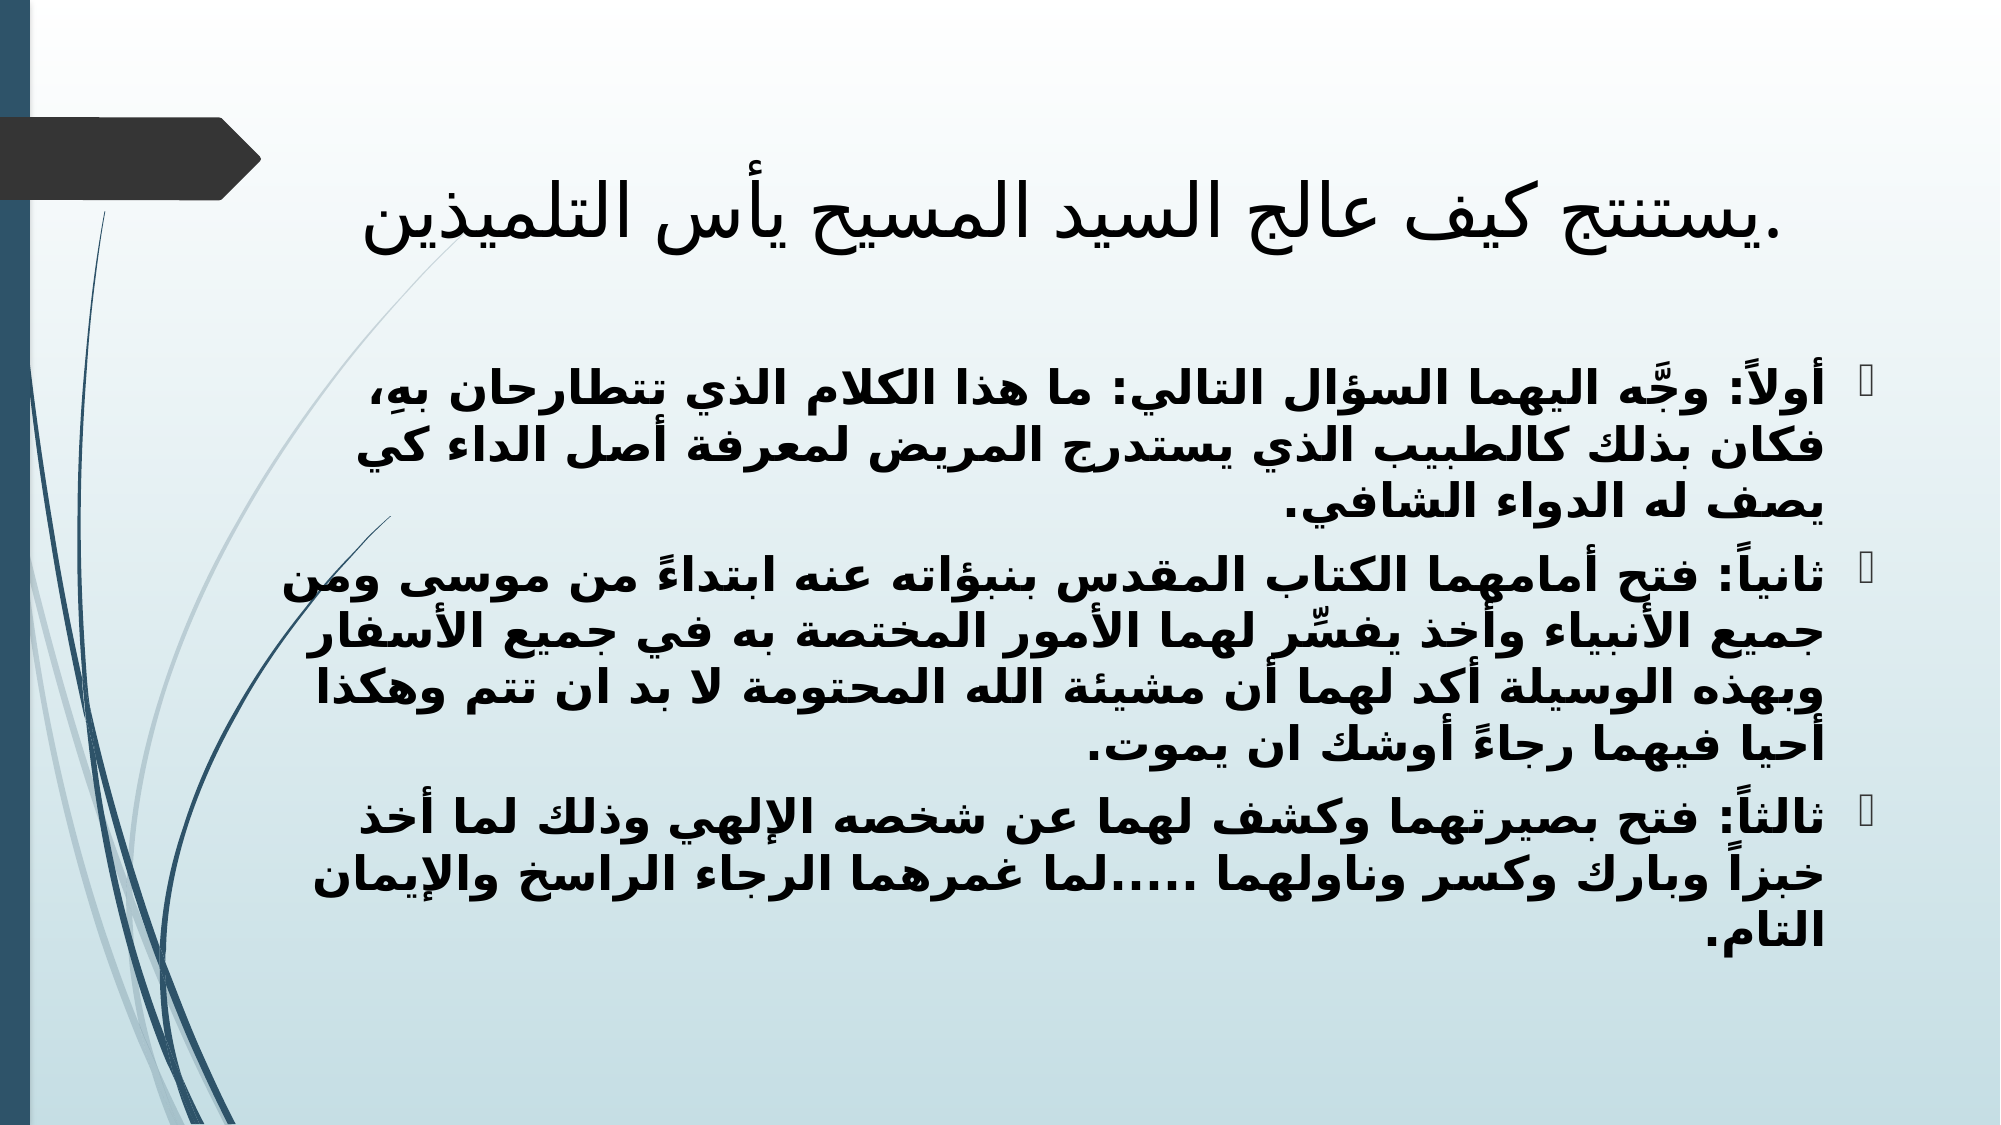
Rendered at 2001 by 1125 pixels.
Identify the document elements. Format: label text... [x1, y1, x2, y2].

title يستنتج كيف عالج السيد المسيح يأس التلميذين. [256, 155, 1888, 313]
list أولاً: وجَّه اليهما السؤال التالي: ما هذا الكلام الذي تتطارحان بهِ، فكان بذلك كالطبيب الذي يستدرج المريض لمعرفة أصل الداء كي يصف له الدواء الشافي. ثانياً: فتح أمامهما الكتاب المقدس بنبؤاته عنه ابتداءً من موسى ومن جميع الأنبياء وأخذ يفسِّر لهما الأمور المختصة به في جميع الأسفار وبهذه الوسيلة أكد لهما أن مشيئة الله المحتومة لا بد ان تتم وهكذا أحيا فيهما رجاءً أوشك ان يموت. ثالثاً: فتح بصيرتهما وكشف لهما عن شخصه الإلهي وذلك لما أخذ خبزاً وبارك وكسر وناولهما .....لما غمرهما الرجاء الراسخ والإيمان التام. [256, 350, 1888, 970]
